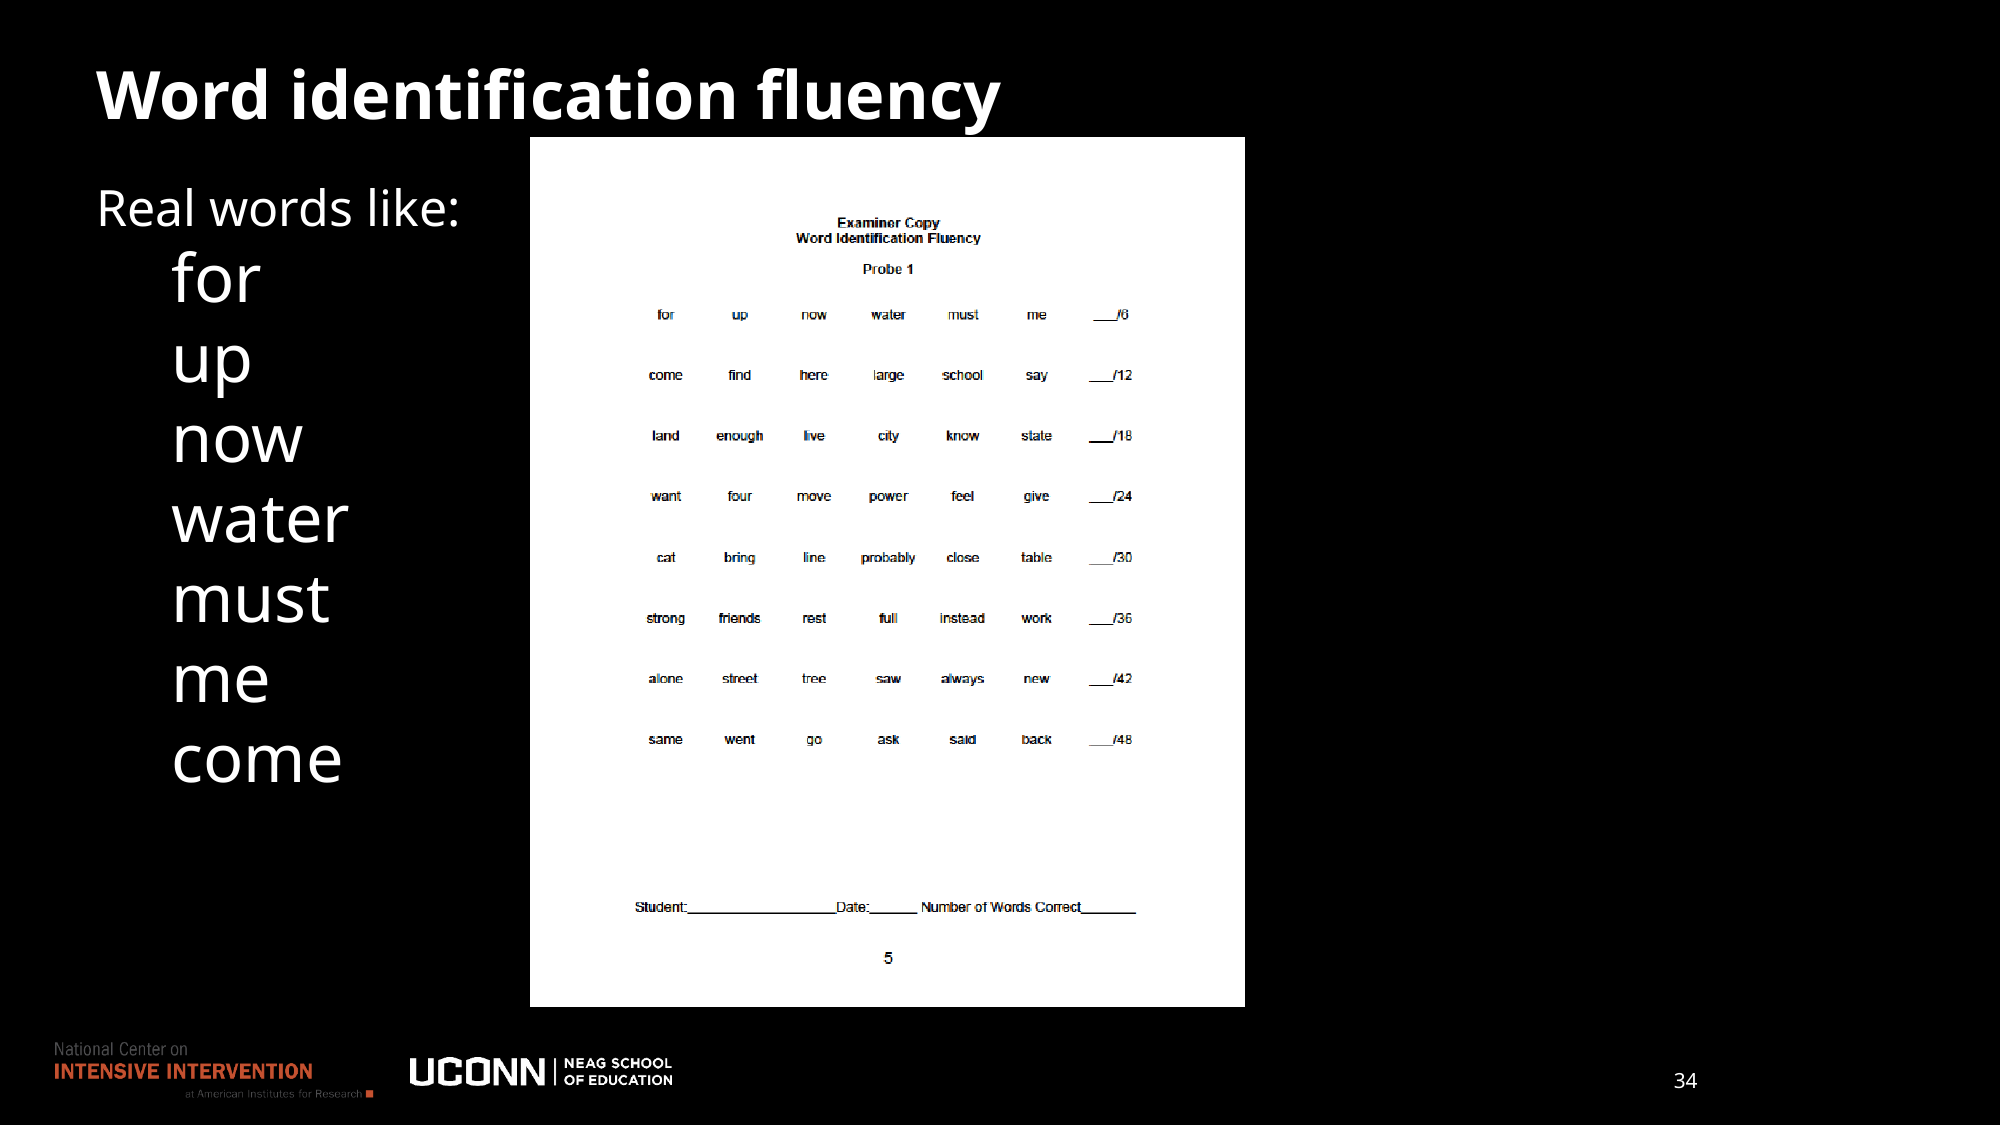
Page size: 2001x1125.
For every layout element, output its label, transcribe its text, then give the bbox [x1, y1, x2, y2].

picture [410, 1057, 672, 1086]
text_box Real words like: for up now water must me come [81, 168, 524, 821]
slide_number 34 [1656, 1069, 1713, 1095]
picture [529, 136, 1246, 1007]
picture [50, 1036, 378, 1103]
title Word identification fluency [81, 37, 1968, 158]
